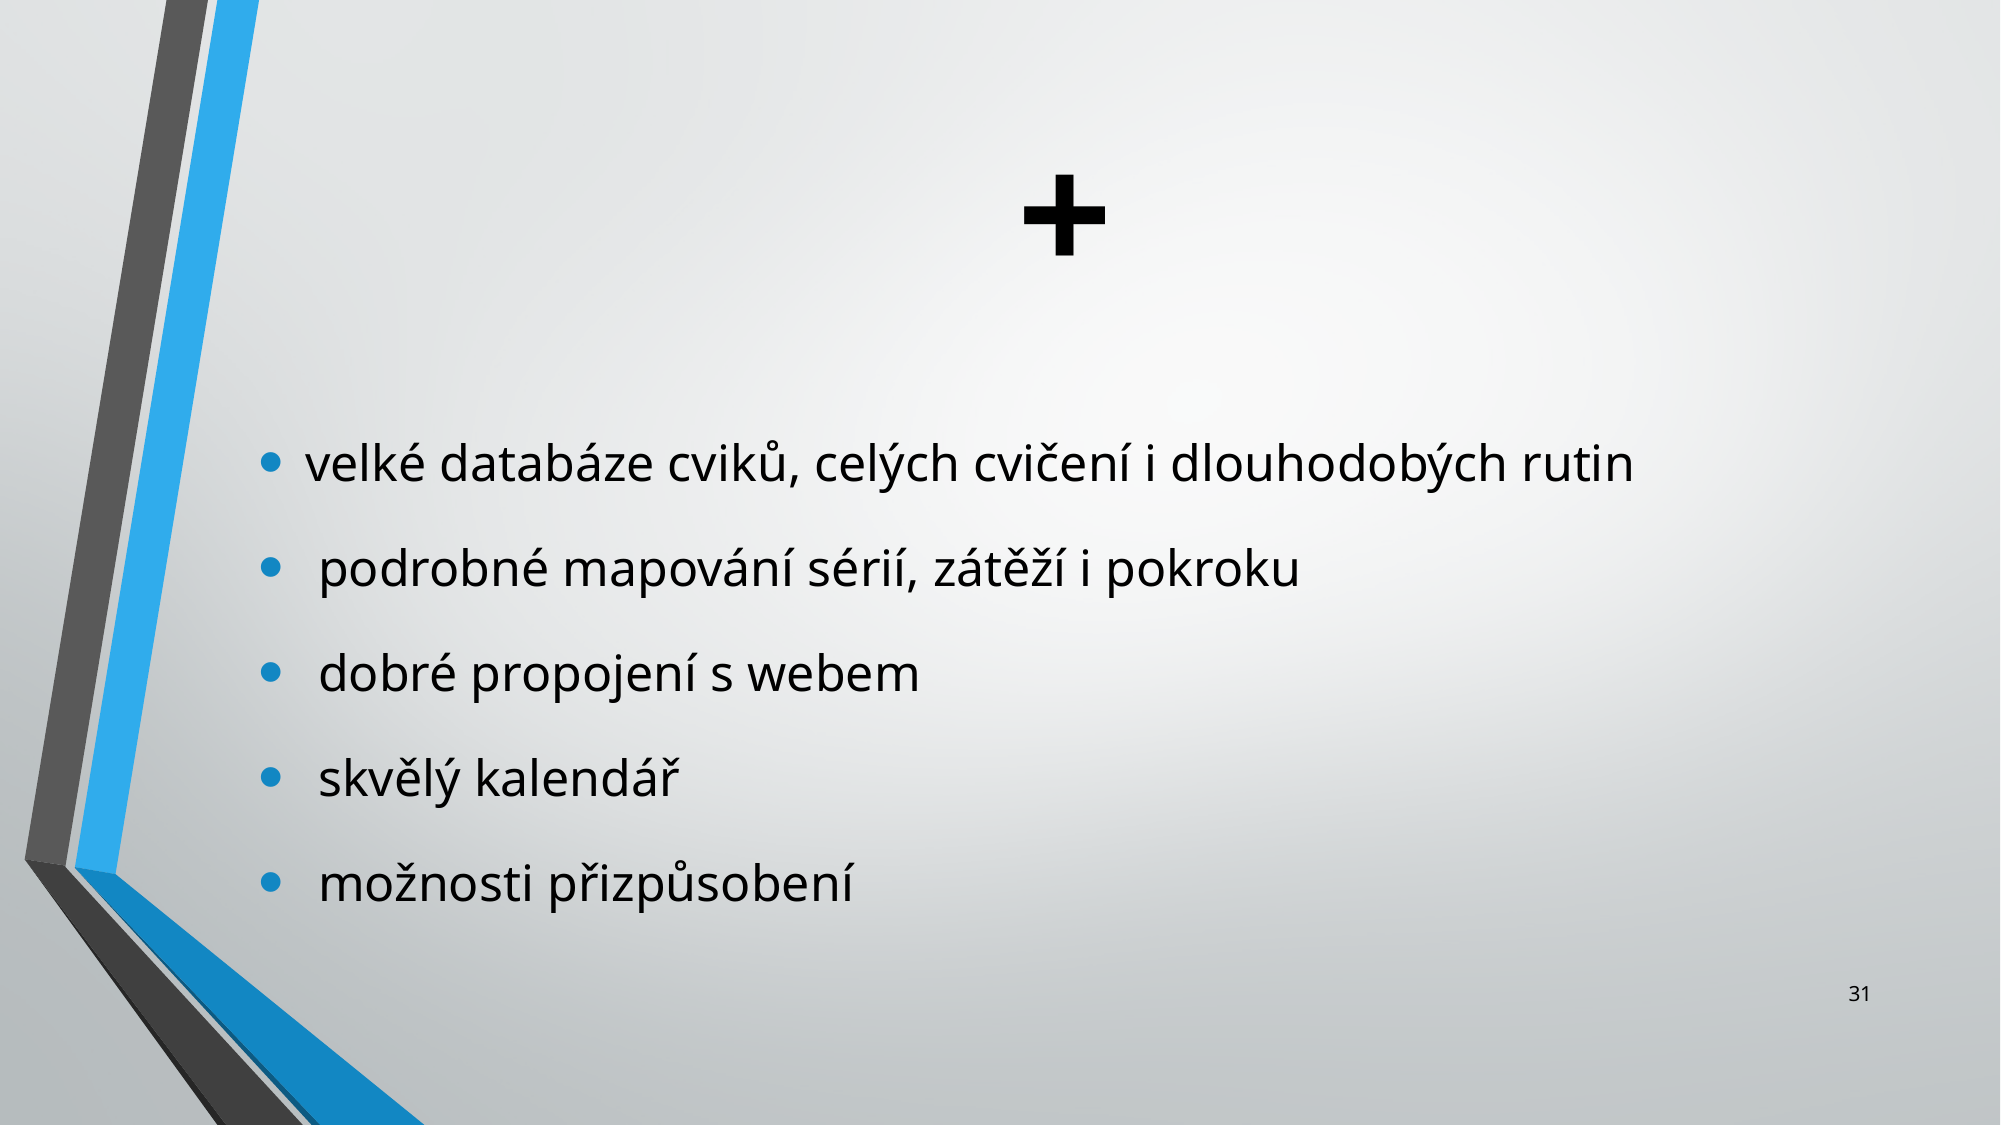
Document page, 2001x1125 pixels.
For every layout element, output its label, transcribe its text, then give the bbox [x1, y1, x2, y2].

slide_number 31 [1796, 965, 1887, 1025]
text_box velké databáze cviků, celých cvičení i dlouhodobých rutin podrobné mapování sérií, zátěží i pokroku dobré propojení s webem skvělý kalendář možnosti přizpůsobení [243, 290, 1887, 1053]
text_box + [243, 112, 1887, 290]
